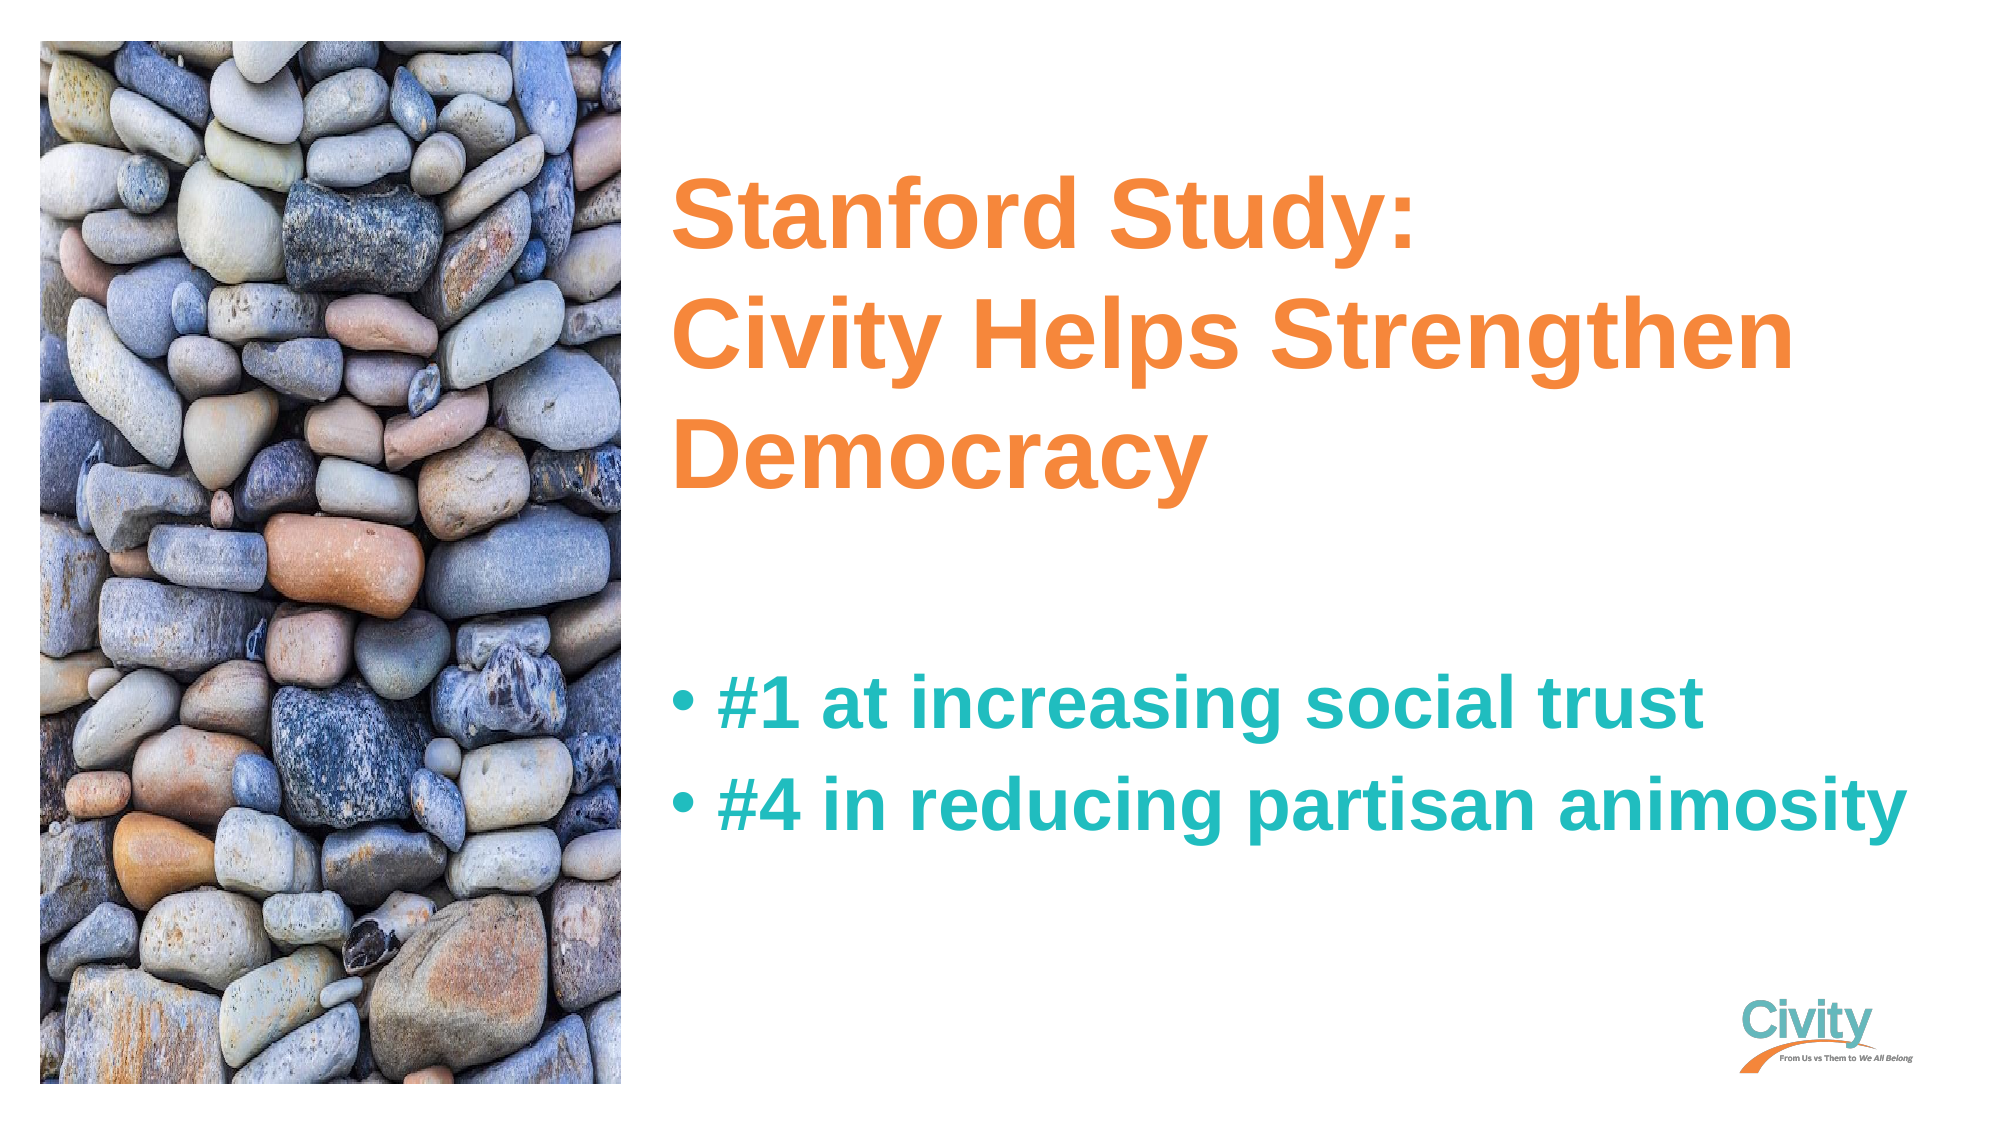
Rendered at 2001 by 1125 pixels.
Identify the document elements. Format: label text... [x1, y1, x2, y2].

title Stanford Study: Civity Helps Strengthen Democracy [655, 111, 1863, 655]
picture [40, 41, 622, 1084]
picture [1733, 986, 1937, 1084]
list #1 at increasing social trust #4 in reducing partisan animosity [655, 655, 2000, 1014]
